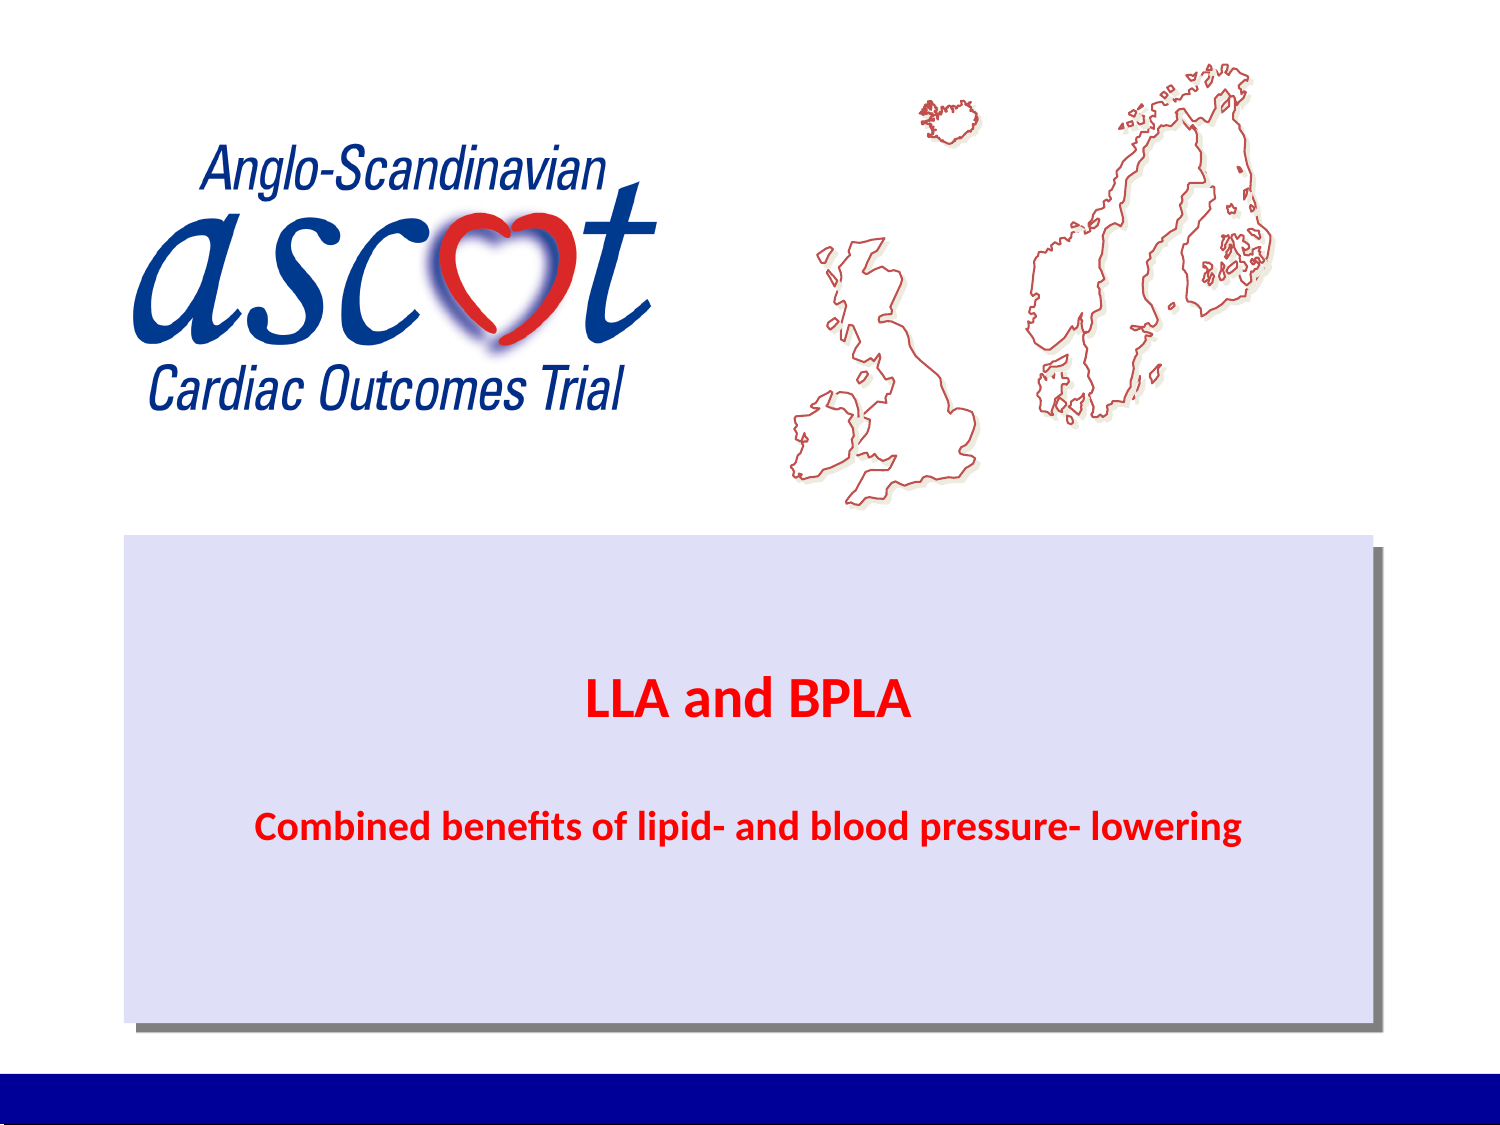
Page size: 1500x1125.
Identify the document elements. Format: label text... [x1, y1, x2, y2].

picture [126, 129, 666, 420]
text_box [790, 64, 1271, 506]
text_box [0, 1073, 1500, 1124]
text_box LLA and BPLA Combined benefits of lipid- and blood pressure- lowering [123, 535, 1374, 1024]
